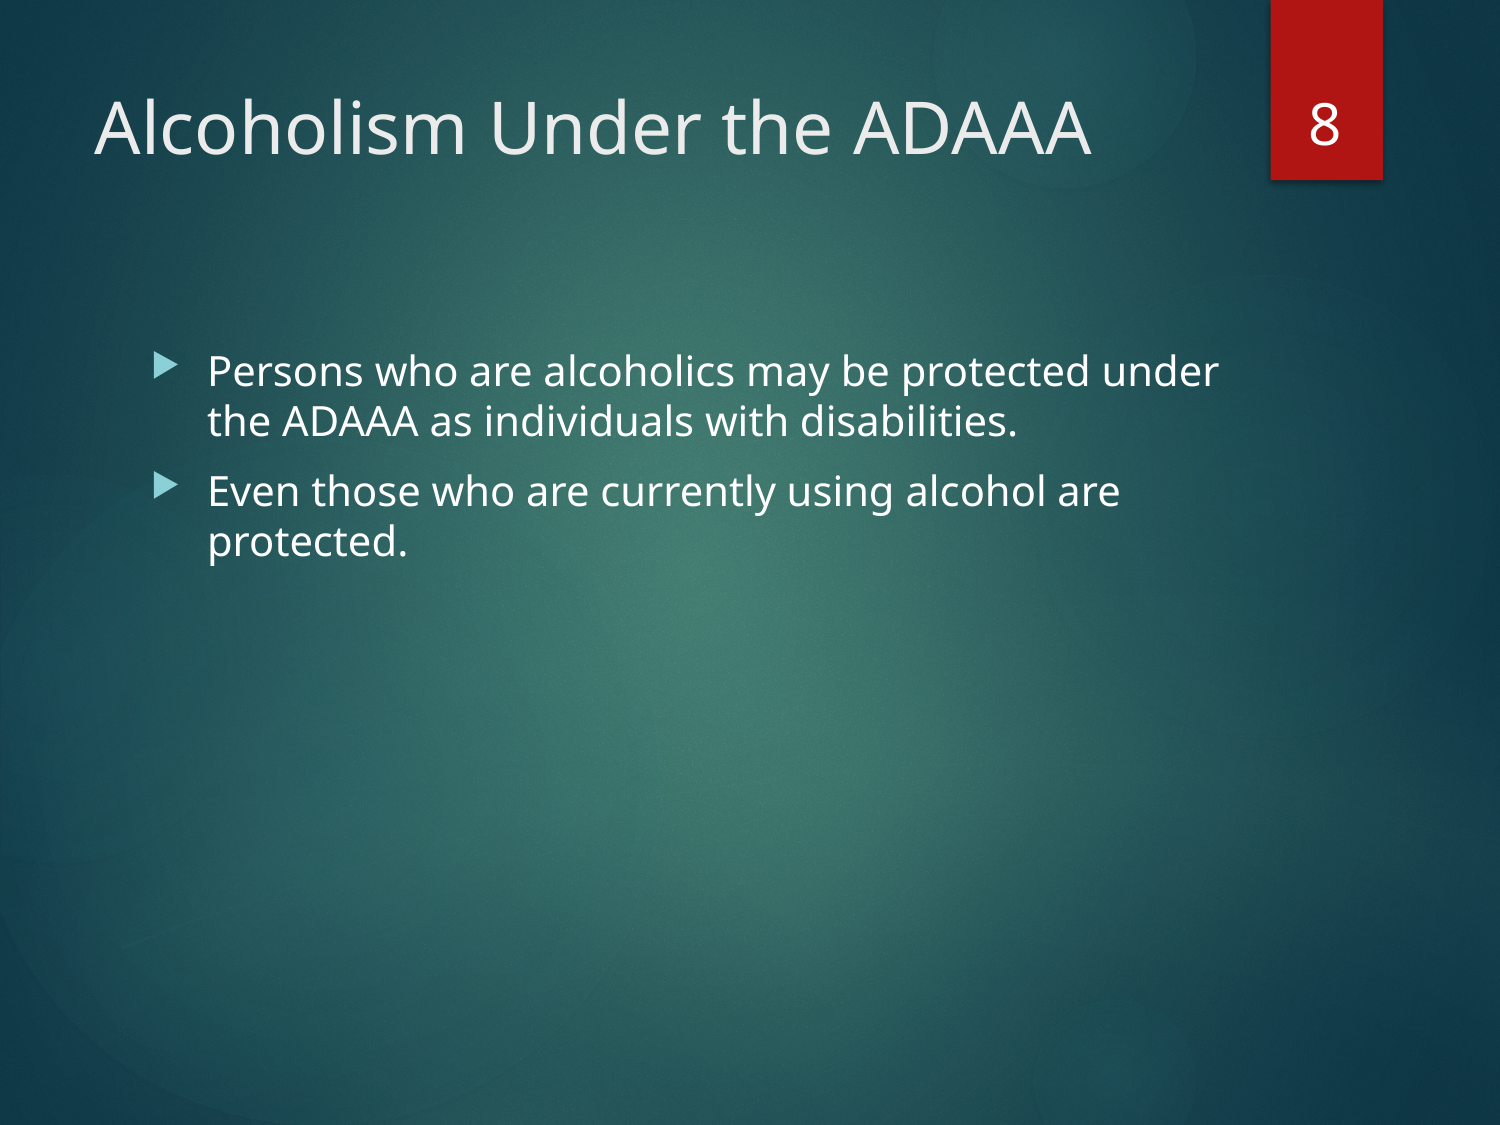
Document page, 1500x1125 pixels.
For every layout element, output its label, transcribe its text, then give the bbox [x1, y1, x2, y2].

title Alcoholism Under the ADAAA [79, 74, 1237, 304]
list Persons who are alcoholics may be protected under the ADAAA as individuals with disabilities. Even those who are currently using alcohol are protected. [135, 336, 1237, 1025]
slide_number 8 [1273, 48, 1378, 175]
